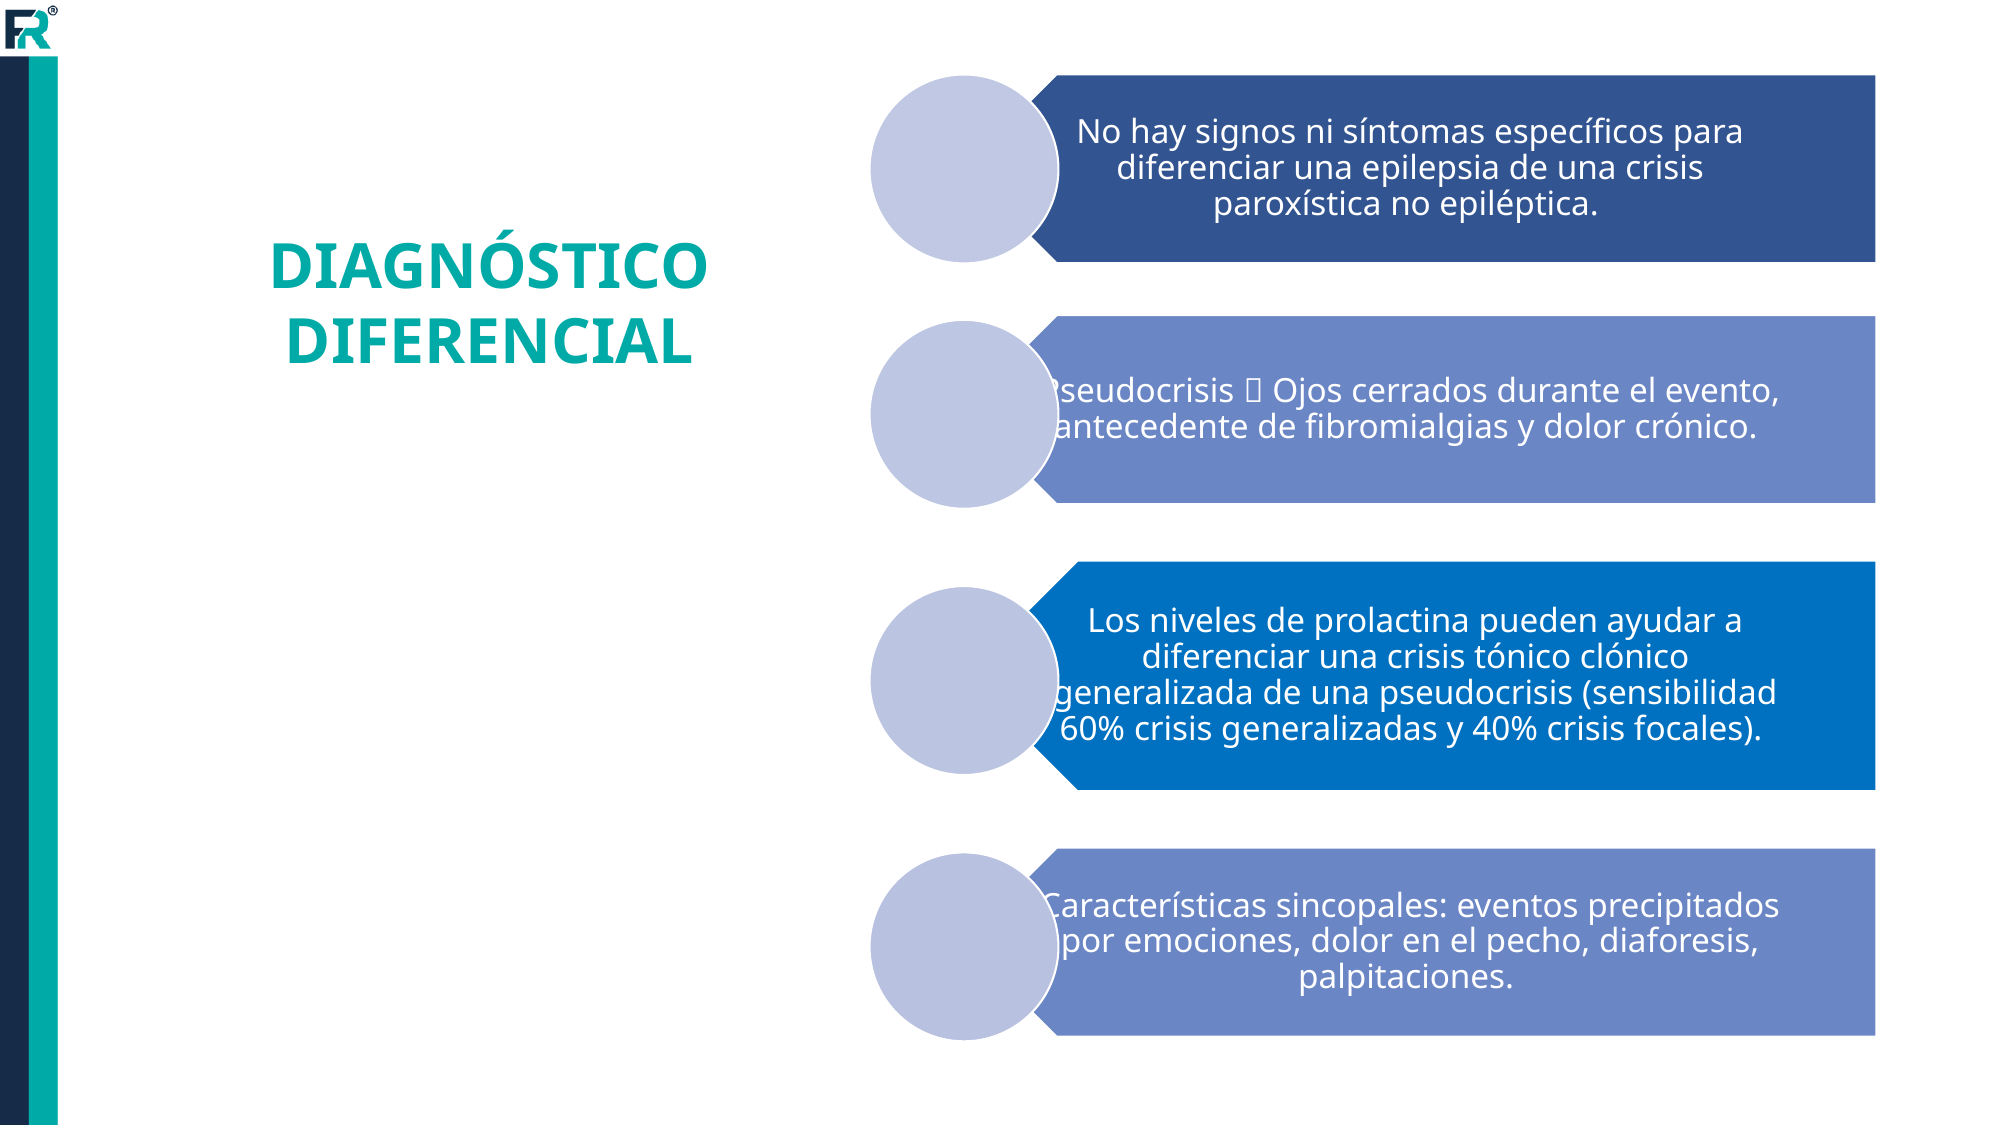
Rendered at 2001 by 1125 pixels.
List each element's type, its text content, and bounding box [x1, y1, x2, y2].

picture [0, 0, 2001, 1125]
text_box DIAGNÓSTICO DIFERENCIAL [91, 218, 745, 383]
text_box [745, 74, 1944, 1042]
